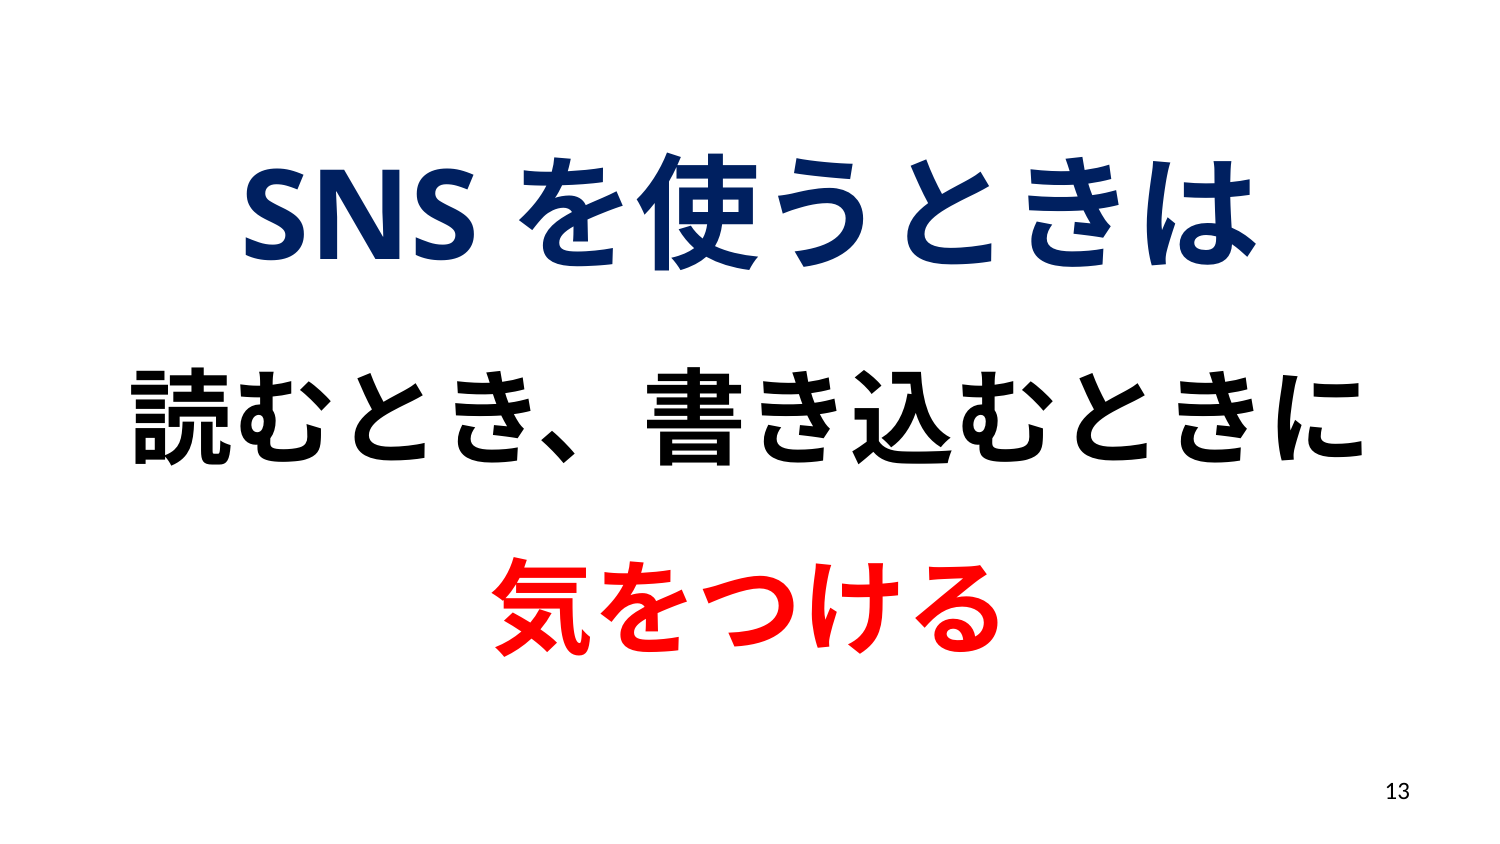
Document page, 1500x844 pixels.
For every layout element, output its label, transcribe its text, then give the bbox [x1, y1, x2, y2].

slide_number 13 [1110, 767, 1425, 813]
list SNSを使うときは 読むとき、書き込むときに 気をつける [43, 129, 1457, 813]
